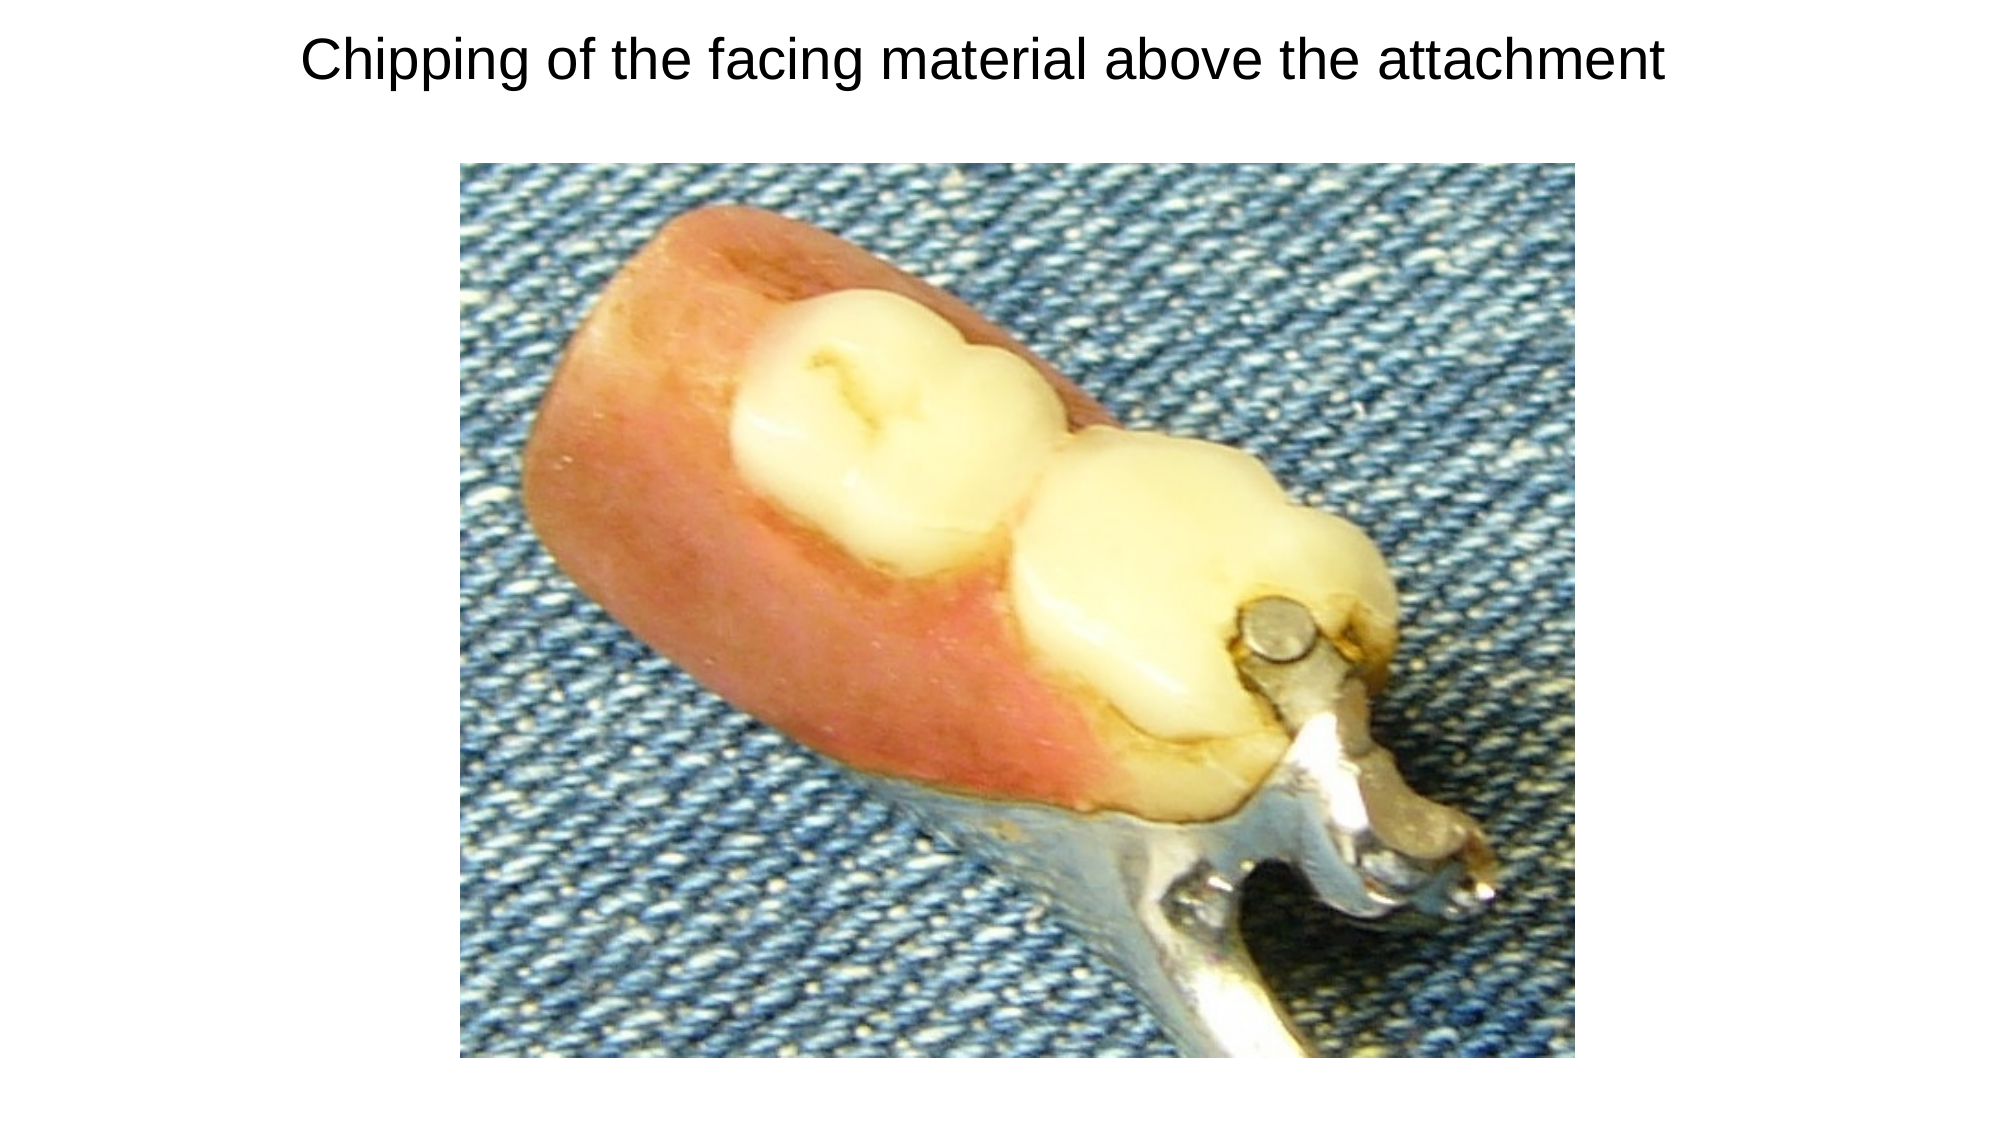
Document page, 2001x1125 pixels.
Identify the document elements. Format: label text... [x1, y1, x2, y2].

picture [460, 163, 1575, 1058]
text_box Chipping of the facing material above the attachment [168, 13, 1800, 99]
